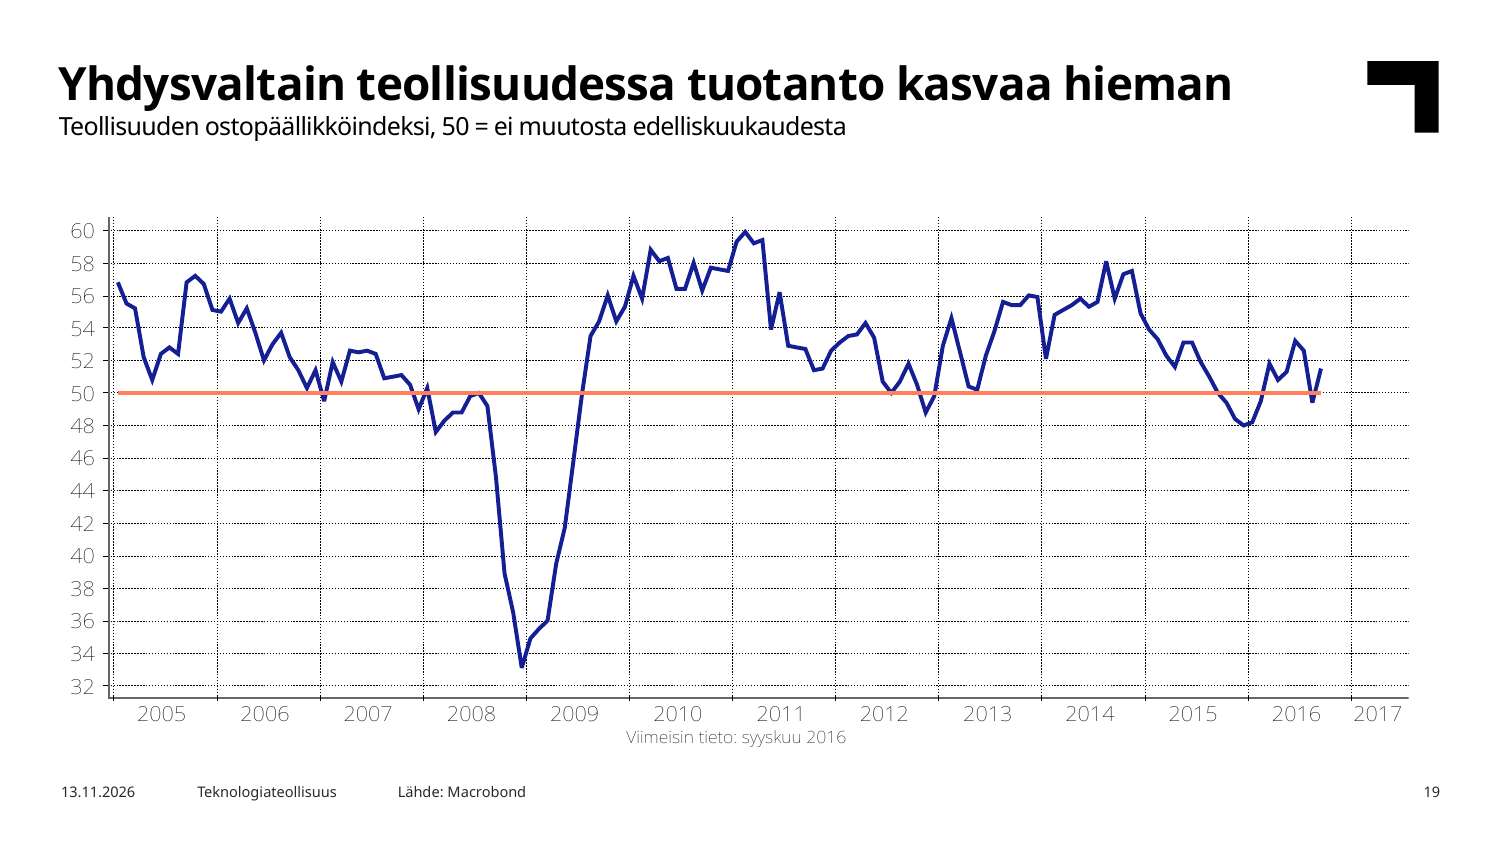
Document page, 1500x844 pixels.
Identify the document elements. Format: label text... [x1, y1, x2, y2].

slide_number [46, 775, 182, 803]
list Lähde: Macrobond [382, 775, 871, 803]
list Yhdysvaltain teollisuudessa tuotanto kasvaa hieman Teollisuuden ostopäällikköindeksi, 50 = ei muutosta edelliskuukaudesta [41, 46, 1353, 153]
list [62, 208, 1440, 760]
slide_number 19 [1313, 775, 1456, 803]
footer Teknologiateollisuus [182, 775, 382, 803]
